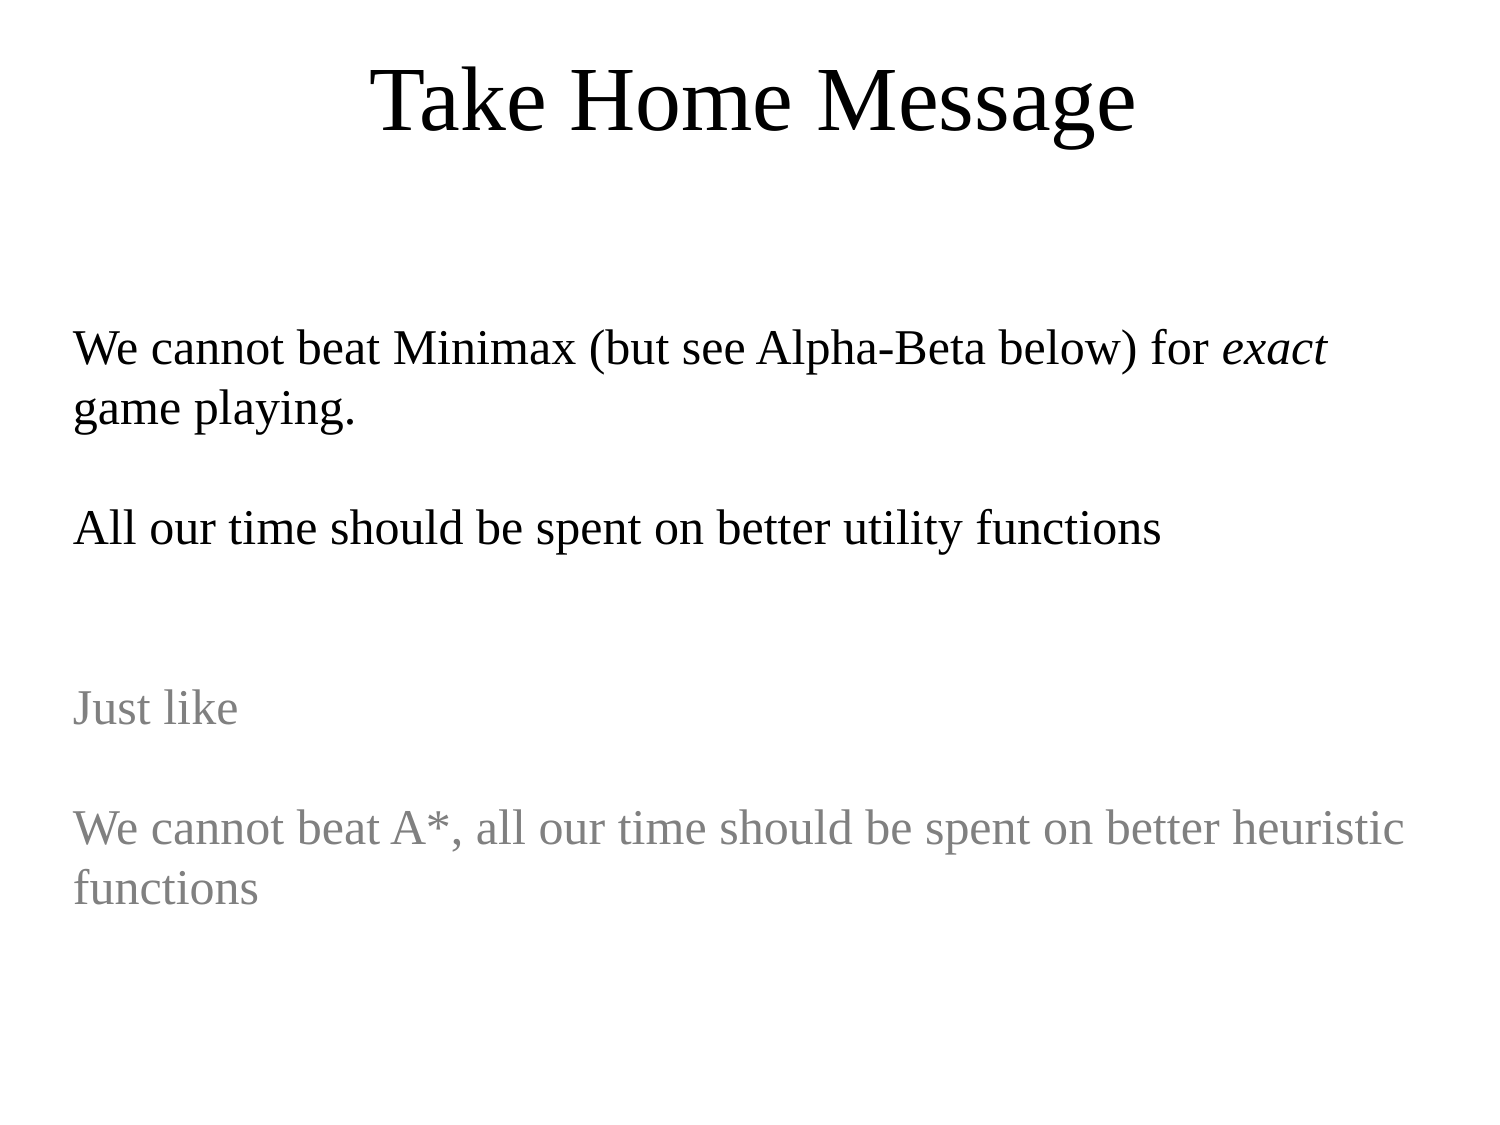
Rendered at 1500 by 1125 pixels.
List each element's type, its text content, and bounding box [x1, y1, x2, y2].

title Take Home Message [116, 0, 1392, 188]
text_box We cannot beat Minimax (but see Alpha-Beta below) for exact game playing. All our time should be spent on better utility functions Just like We cannot beat A*, all our time should be spent on better heuristic functions [58, 306, 1457, 1042]
